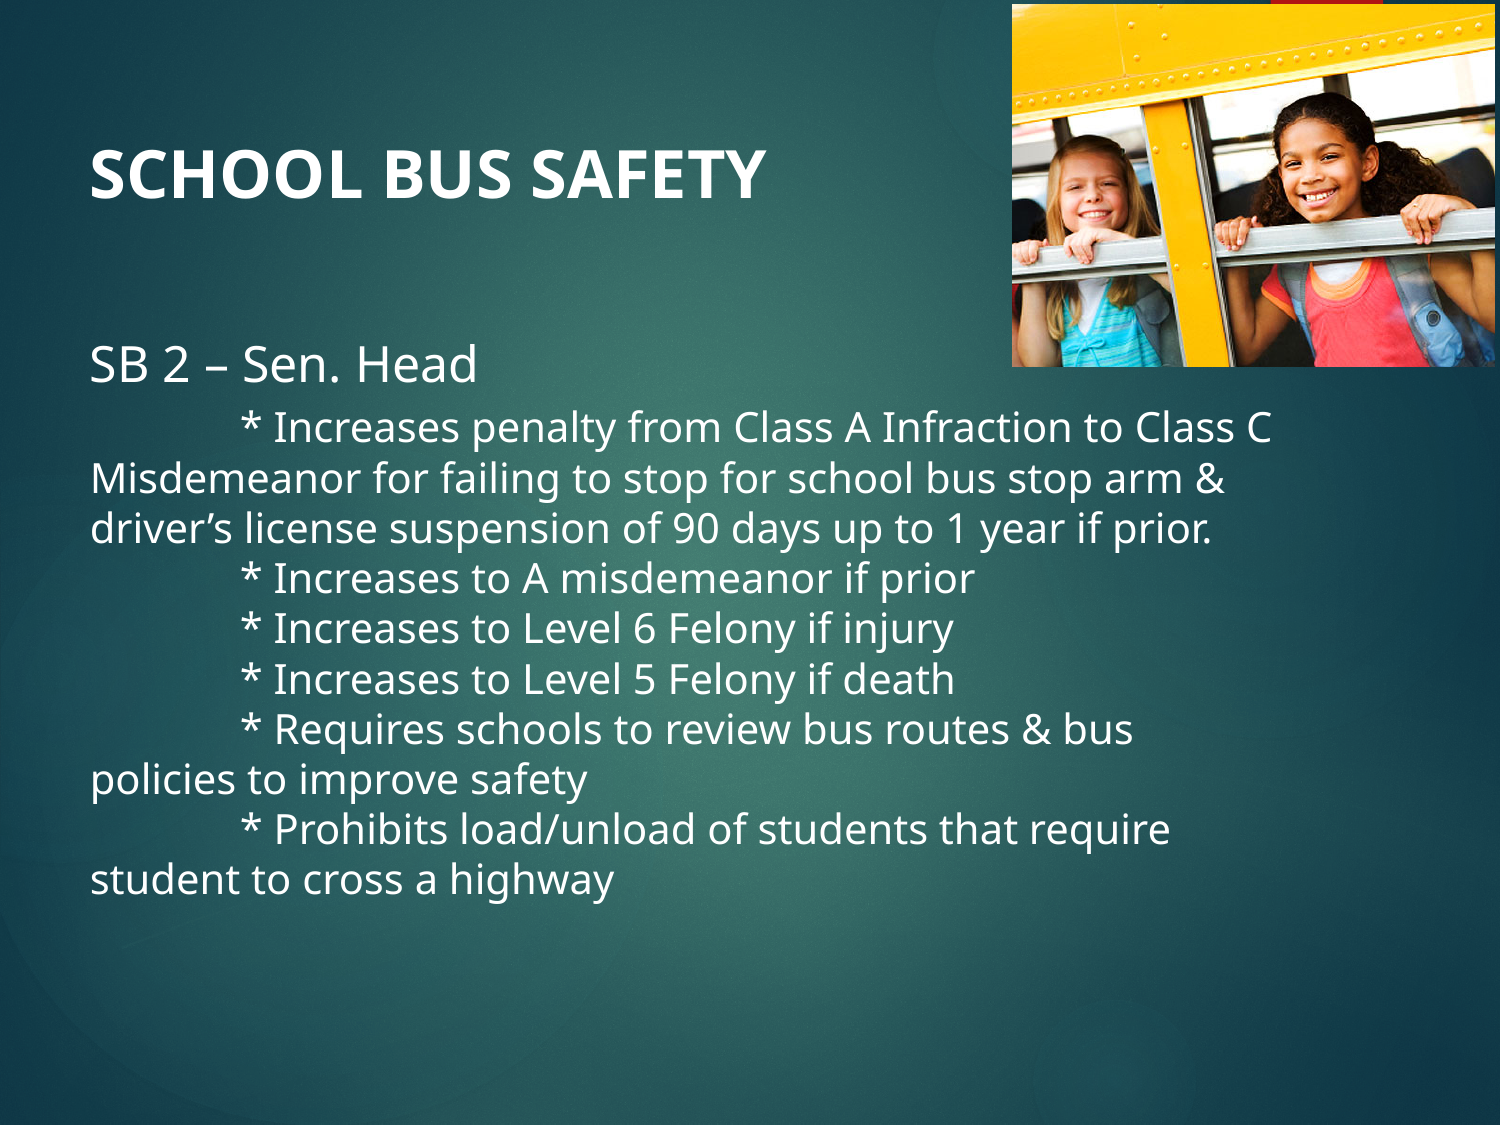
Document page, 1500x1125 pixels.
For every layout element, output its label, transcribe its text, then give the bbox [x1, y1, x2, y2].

picture [1012, 4, 1496, 367]
text_box SCHOOL BUS SAFETY SB 2 – Sen. Head * Increases penalty from Class A Infraction to Class C Misdemeanor for failing to stop for school bus stop arm & driver’s license suspension of 90 days up to 1 year if prior. * Increases to A misdemeanor if prior * Increases to Level 6 Felony if injury * Increases to Level 5 Felony if death * Requires schools to review bus routes & bus policies to improve safety * Prohibits load/unload of students that require student to cross a highway [75, 124, 1300, 960]
